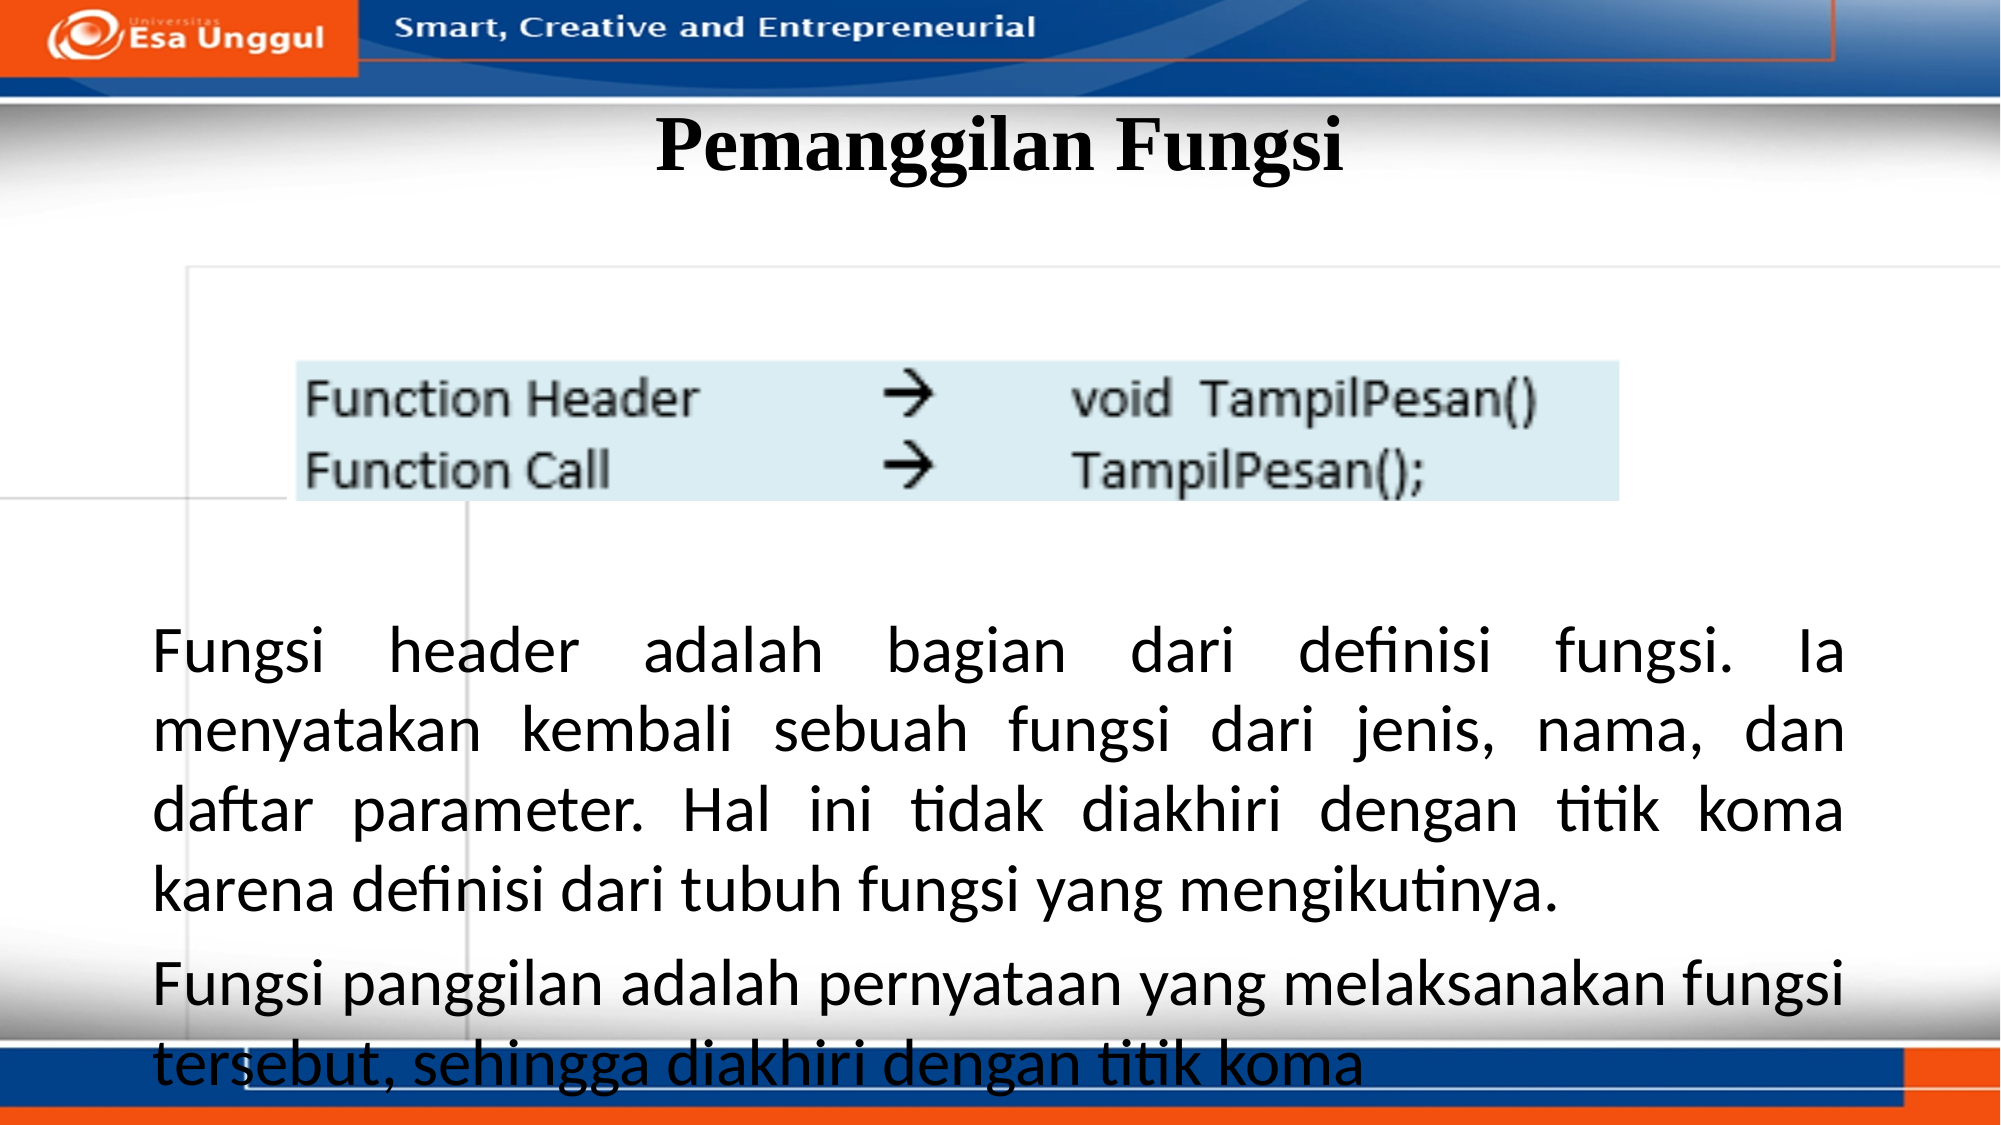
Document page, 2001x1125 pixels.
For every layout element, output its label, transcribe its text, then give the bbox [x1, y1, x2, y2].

list Fungsi header adalah bagian dari definisi fungsi. Ia menyatakan kembali sebuah fungsi dari jenis, nama, dan daftar parameter. Hal ini tidak diakhiri dengan titik koma karena definisi dari tubuh fungsi yang mengikutinya. Fungsi panggilan adalah pernyataan yang melaksanakan fungsi tersebut, sehingga diakhiri dengan titik koma [137, 597, 1863, 1014]
title Pemanggilan Fungsi [99, 45, 1900, 233]
picture [0, 0, 2001, 1125]
